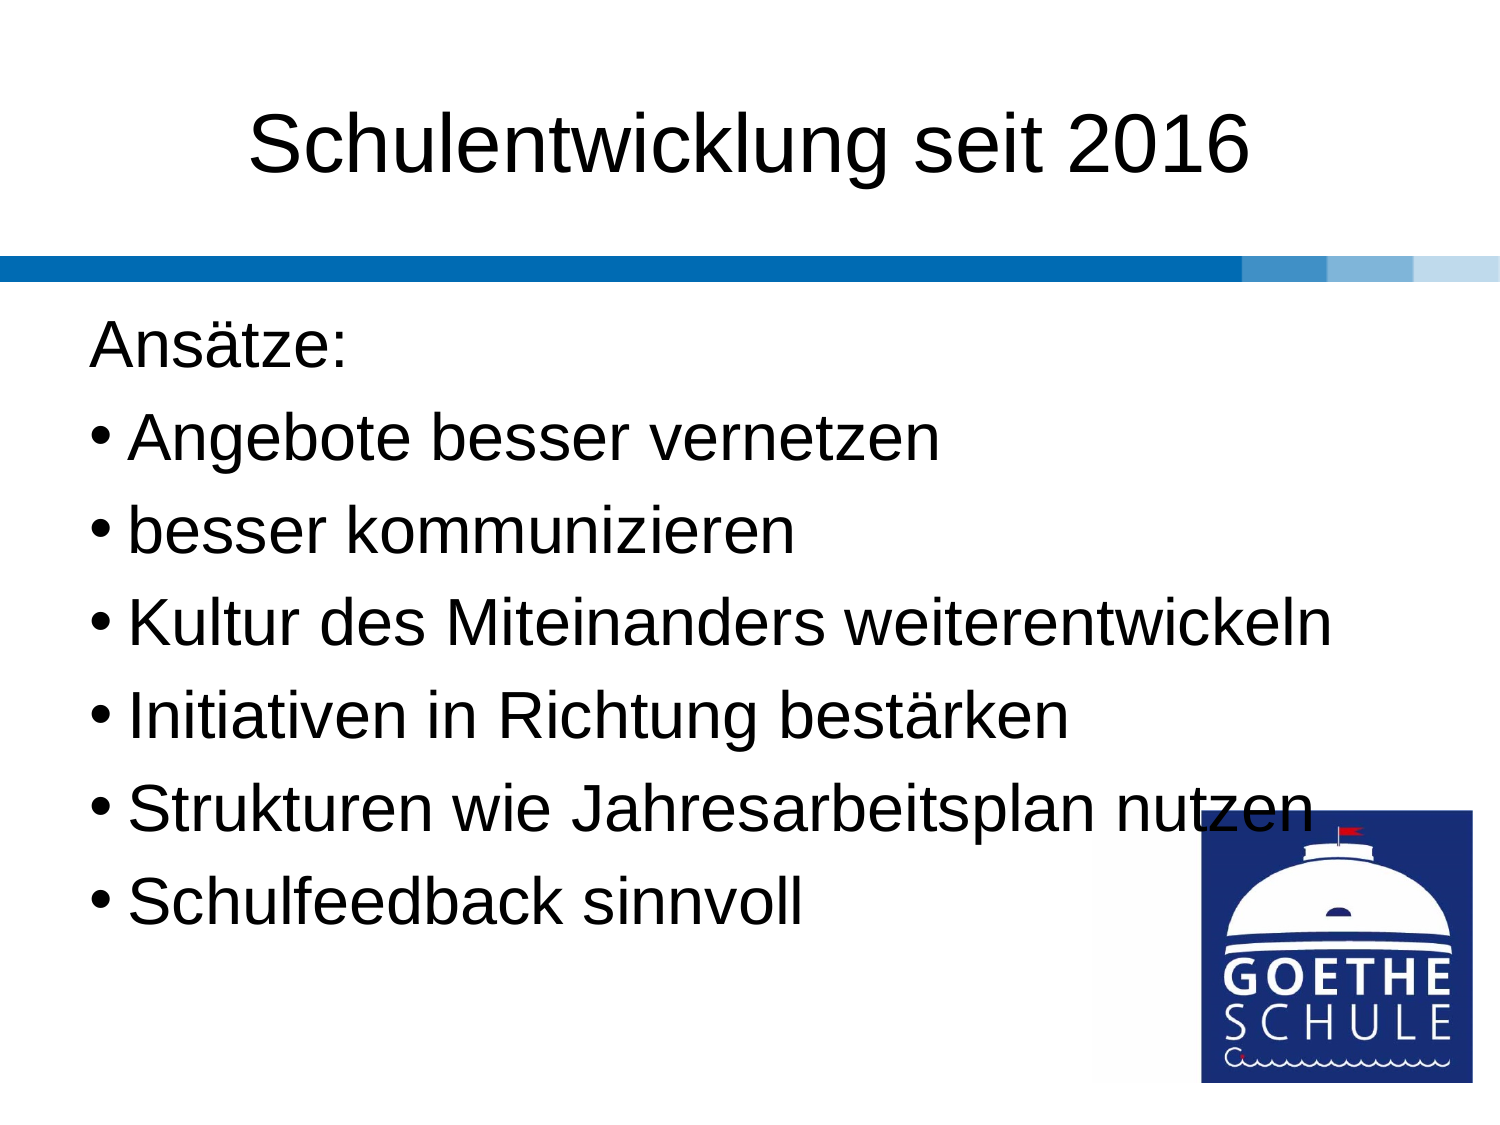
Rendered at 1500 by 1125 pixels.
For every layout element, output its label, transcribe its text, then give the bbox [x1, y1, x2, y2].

list Ansätze: Angebote besser vernetzen besser kommunizieren Kultur des Miteinanders weiterentwickeln Initiativen in Richtung bestärken Strukturen wie Jahresarbeitsplan nutzen Schulfeedback sinnvoll [75, 302, 1425, 1005]
title Schulentwicklung seit 2016 [75, 45, 1425, 233]
picture [1092, 810, 1474, 1083]
picture [0, 256, 1500, 282]
